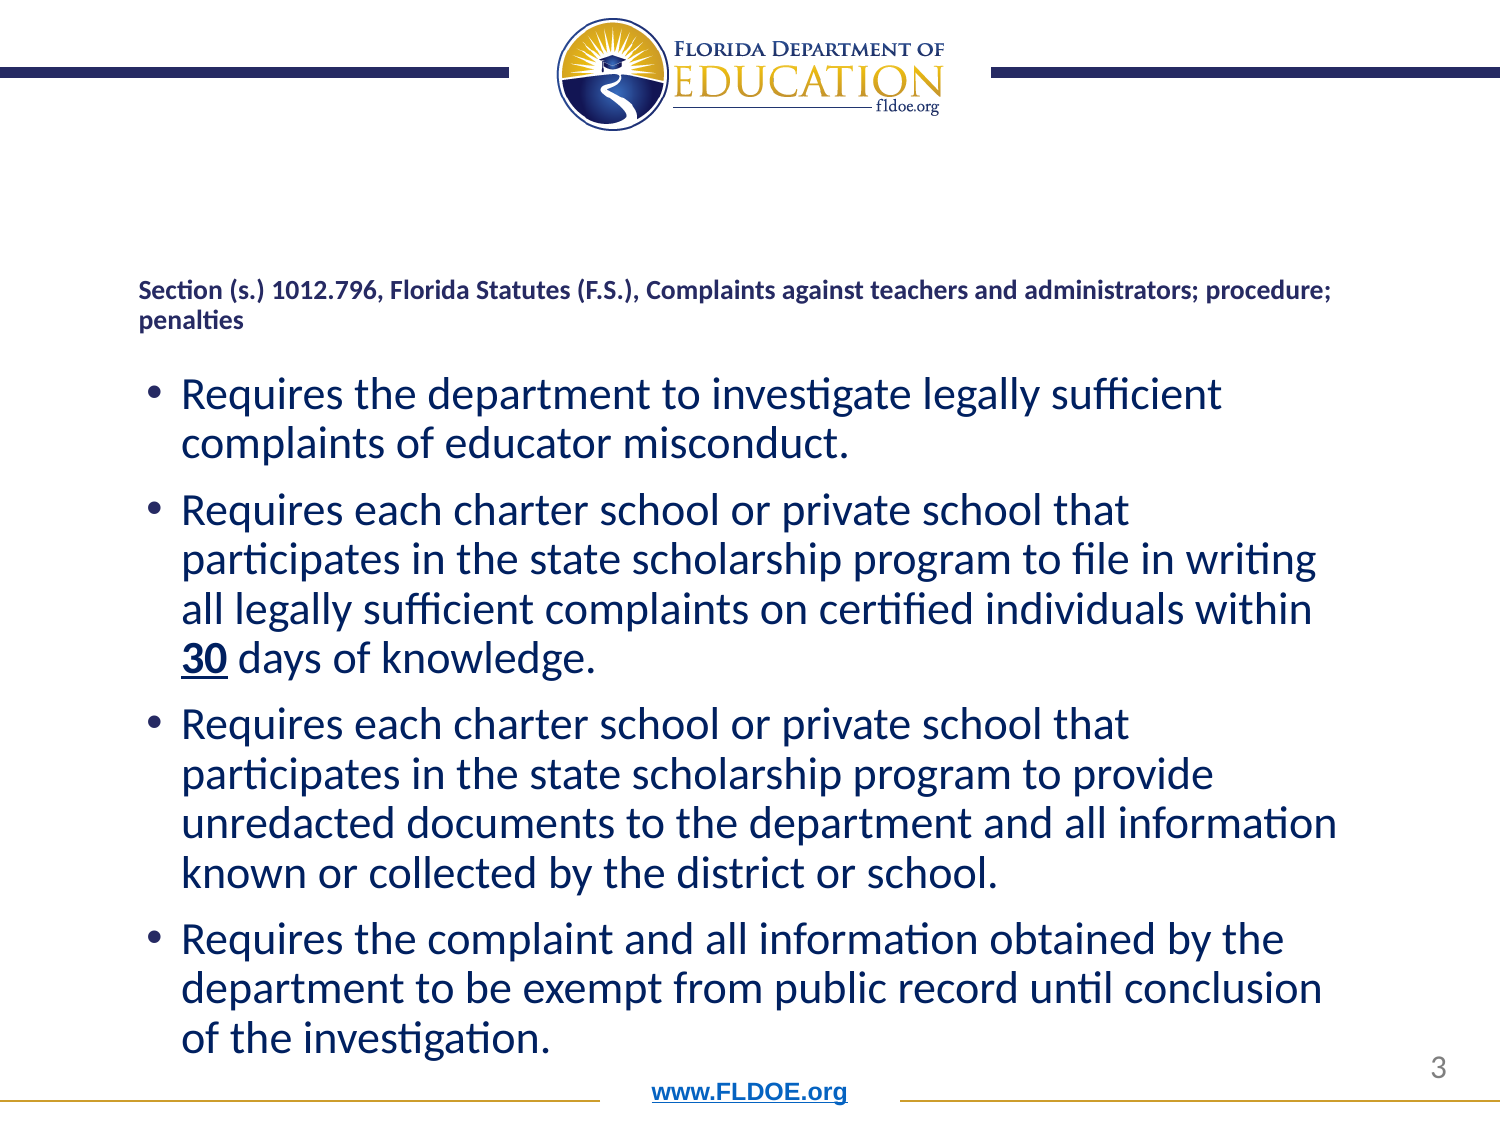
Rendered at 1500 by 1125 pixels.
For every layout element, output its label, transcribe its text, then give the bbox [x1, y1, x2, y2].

picture [538, 3, 962, 142]
list Requires the department to investigate legally sufficient complaints of educator misconduct. Requires each charter school or private school that participates in the state scholarship program to file in writing all legally sufficient complaints on certified individuals within 30 days of knowledge. Requires each charter school or private school that participates in the state scholarship program to provide unredacted documents to the department and all information known or collected by the district or school. Requires the complaint and all information obtained by the department to be exempt from public record until conclusion of the investigation. [131, 362, 1369, 1075]
title Section (s.) 1012.796, Florida Statutes (F.S.), Complaints against teachers and administrators; procedure; penalties [123, 142, 1370, 343]
